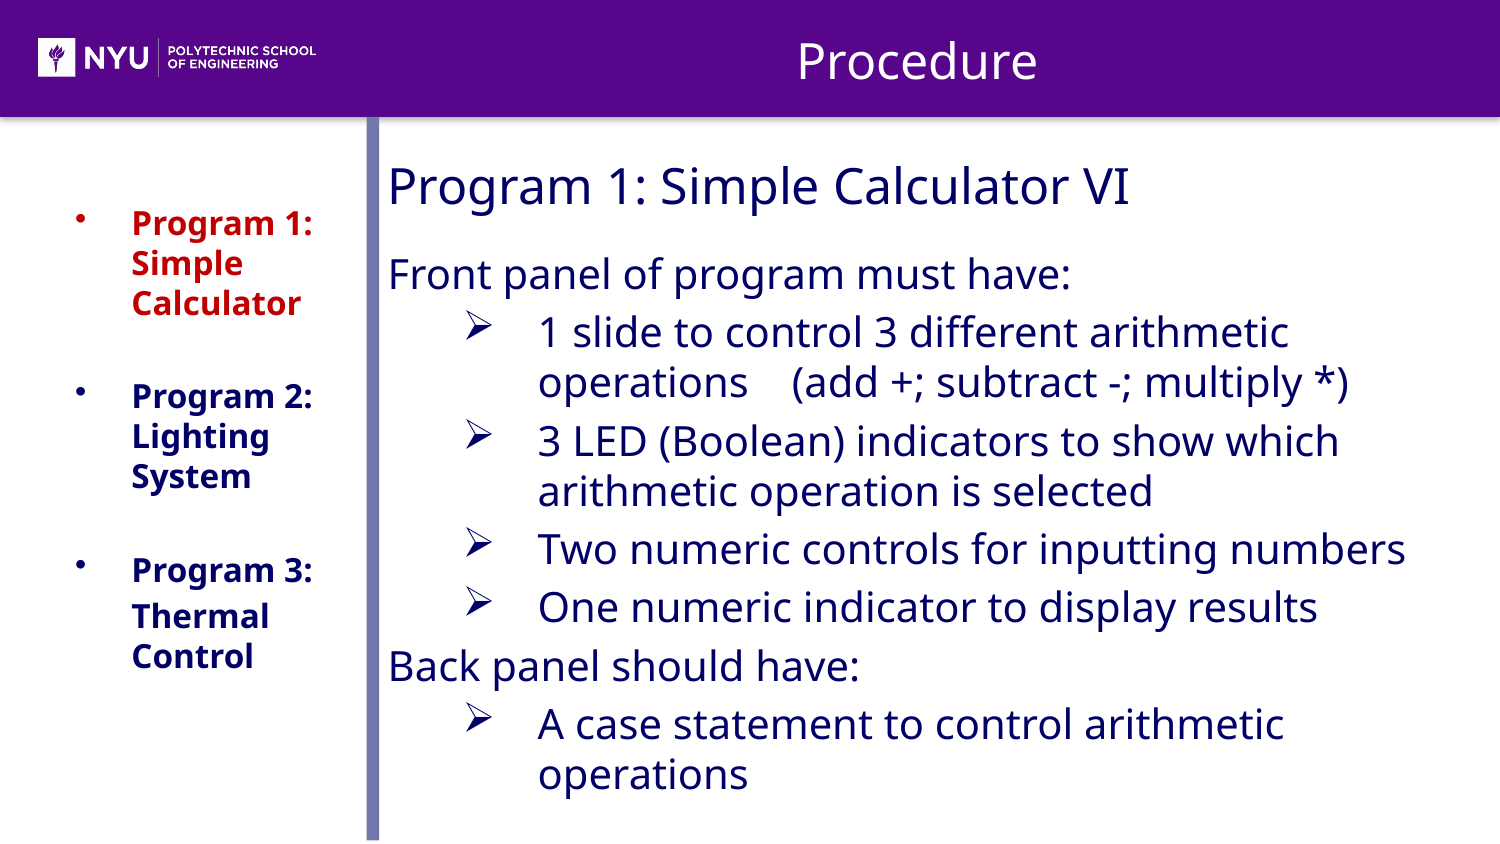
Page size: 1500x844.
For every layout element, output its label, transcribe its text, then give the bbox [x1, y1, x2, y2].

text_box Program 1: Simple Calculator Program 2: Lighting System Program 3: Thermal Control [60, 195, 372, 796]
picture [38, 38, 316, 77]
list Procedure [372, 37, 1463, 81]
text_box Program 1: Simple Calculator VI Front panel of program must have: 1 slide to control 3 different arithmetic operations (add +; subtract -; multiply *) 3 LED (Boolean) indicators to show which arithmetic operation is selected Two numeric controls for inputting numbers One numeric indicator to display results Back panel should have: A case statement to control arithmetic operations [372, 116, 1500, 844]
